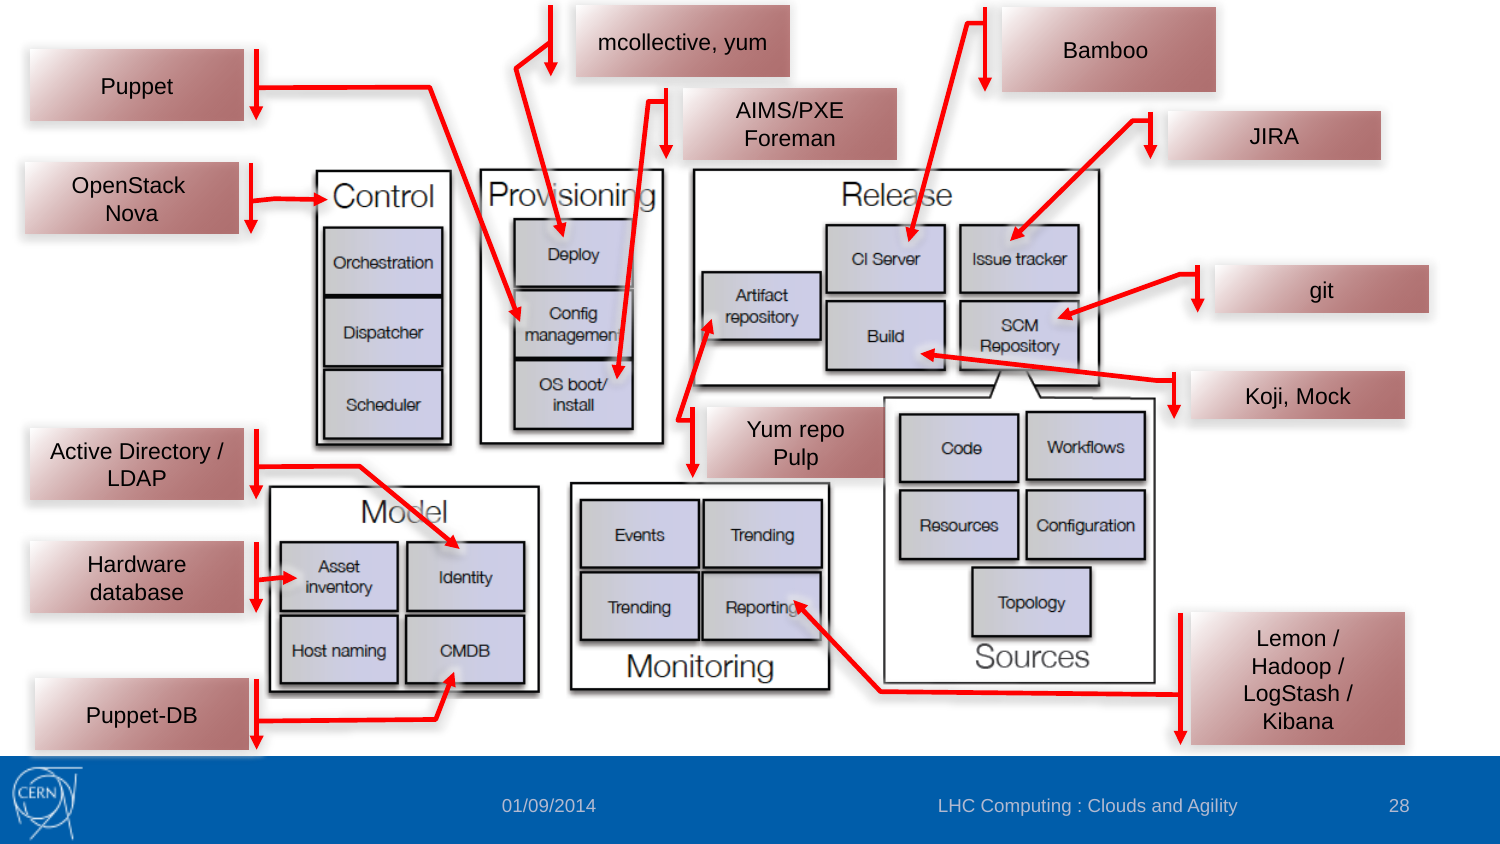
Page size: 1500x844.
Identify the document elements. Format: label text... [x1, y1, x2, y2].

text_box OpenStack Nova [26, 163, 238, 234]
text_box AIMS/PXE Foreman [642, 88, 673, 150]
text_box Bamboo [1003, 7, 1215, 92]
text_box Puppet [249, 49, 455, 150]
text_box mcollective, yum [515, 5, 558, 150]
text_box Lemon / Hadoop / LogStash / Kibana [1192, 613, 1404, 745]
text_box Puppet-DB [36, 679, 248, 750]
text_box Hardware database [31, 542, 243, 613]
text_box Puppet-DB [250, 708, 441, 750]
slide_number 28 [1342, 782, 1425, 828]
text_box Puppet [31, 49, 243, 120]
text_box Active Directory / LDAP [31, 429, 243, 499]
text_box git [1215, 265, 1428, 313]
footer LHC Computing : Clouds and Agility [850, 782, 1326, 828]
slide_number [486, 782, 837, 828]
text_box AIMS/PXE Foreman [684, 88, 896, 150]
text_box git [1178, 265, 1204, 313]
picture [258, 158, 1169, 699]
text_box JIRA [1168, 112, 1381, 159]
text_box Koji, Mock [1192, 372, 1404, 419]
text_box mcollective, yum [576, 5, 789, 76]
text_box JIRA [1101, 111, 1157, 150]
text_box Lemon / Hadoop / LogStash / Kibana [1174, 612, 1187, 745]
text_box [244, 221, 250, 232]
text_box Bamboo [932, 7, 992, 150]
